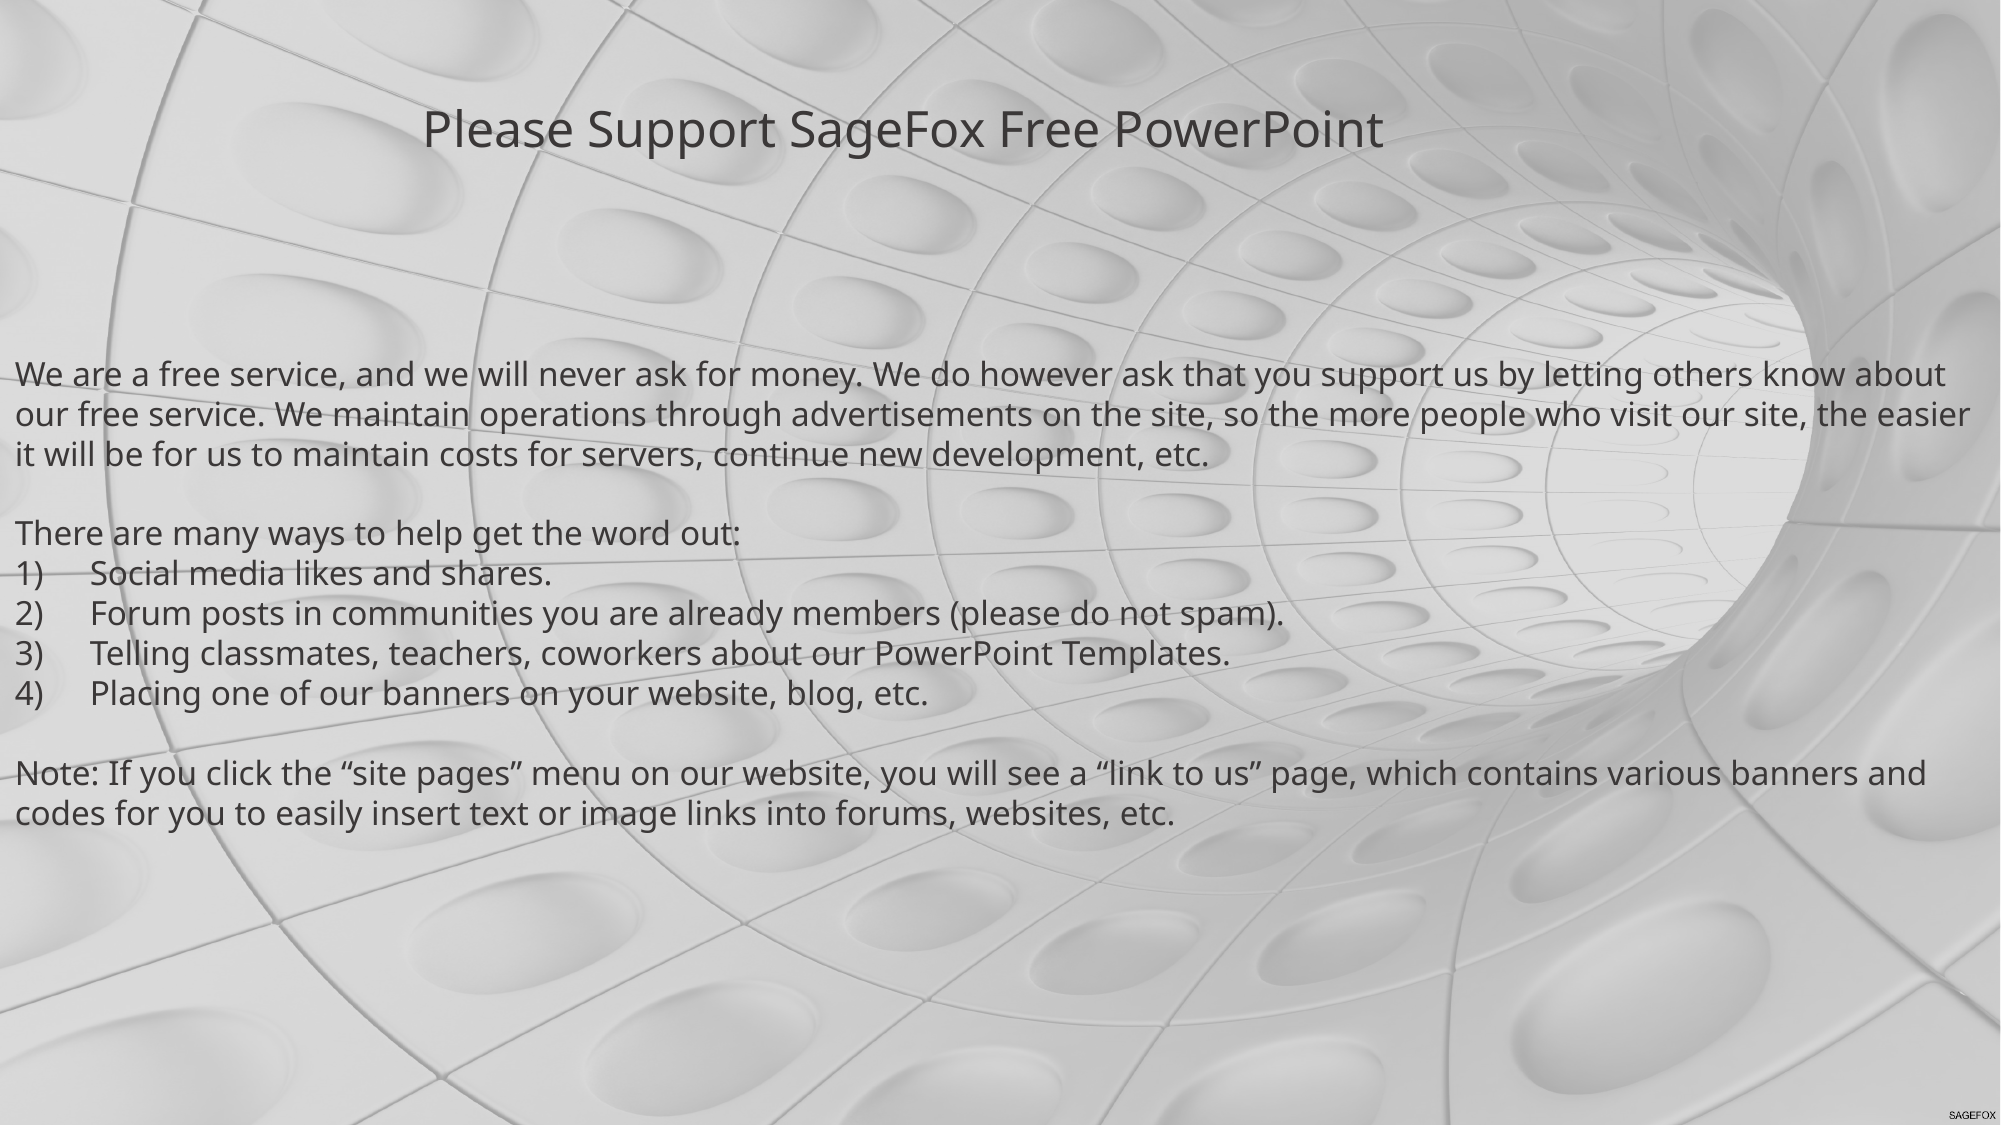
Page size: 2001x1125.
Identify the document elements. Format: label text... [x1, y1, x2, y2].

text_box We are a free service, and we will never ask for money. We do however ask that you support us by letting others know about our free service. We maintain operations through advertisements on the site, so the more people who visit our site, the easier it will be for us to maintain costs for servers, continue new development, etc. There are many ways to help get the word out: Social media likes and shares. Forum posts in communities you are already members (please do not spam). Telling classmates, teachers, coworkers about our PowerPoint Templates. Placing one of our banners on your website, blog, etc. Note: If you click the “site pages” menu on our website, you will see a “link to us” page, which contains various banners and codes for you to easily insert text or image links into forums, websites, etc. [0, 0, 2000, 1125]
title Please Support SageFox Free PowerPoint [363, 72, 1444, 190]
